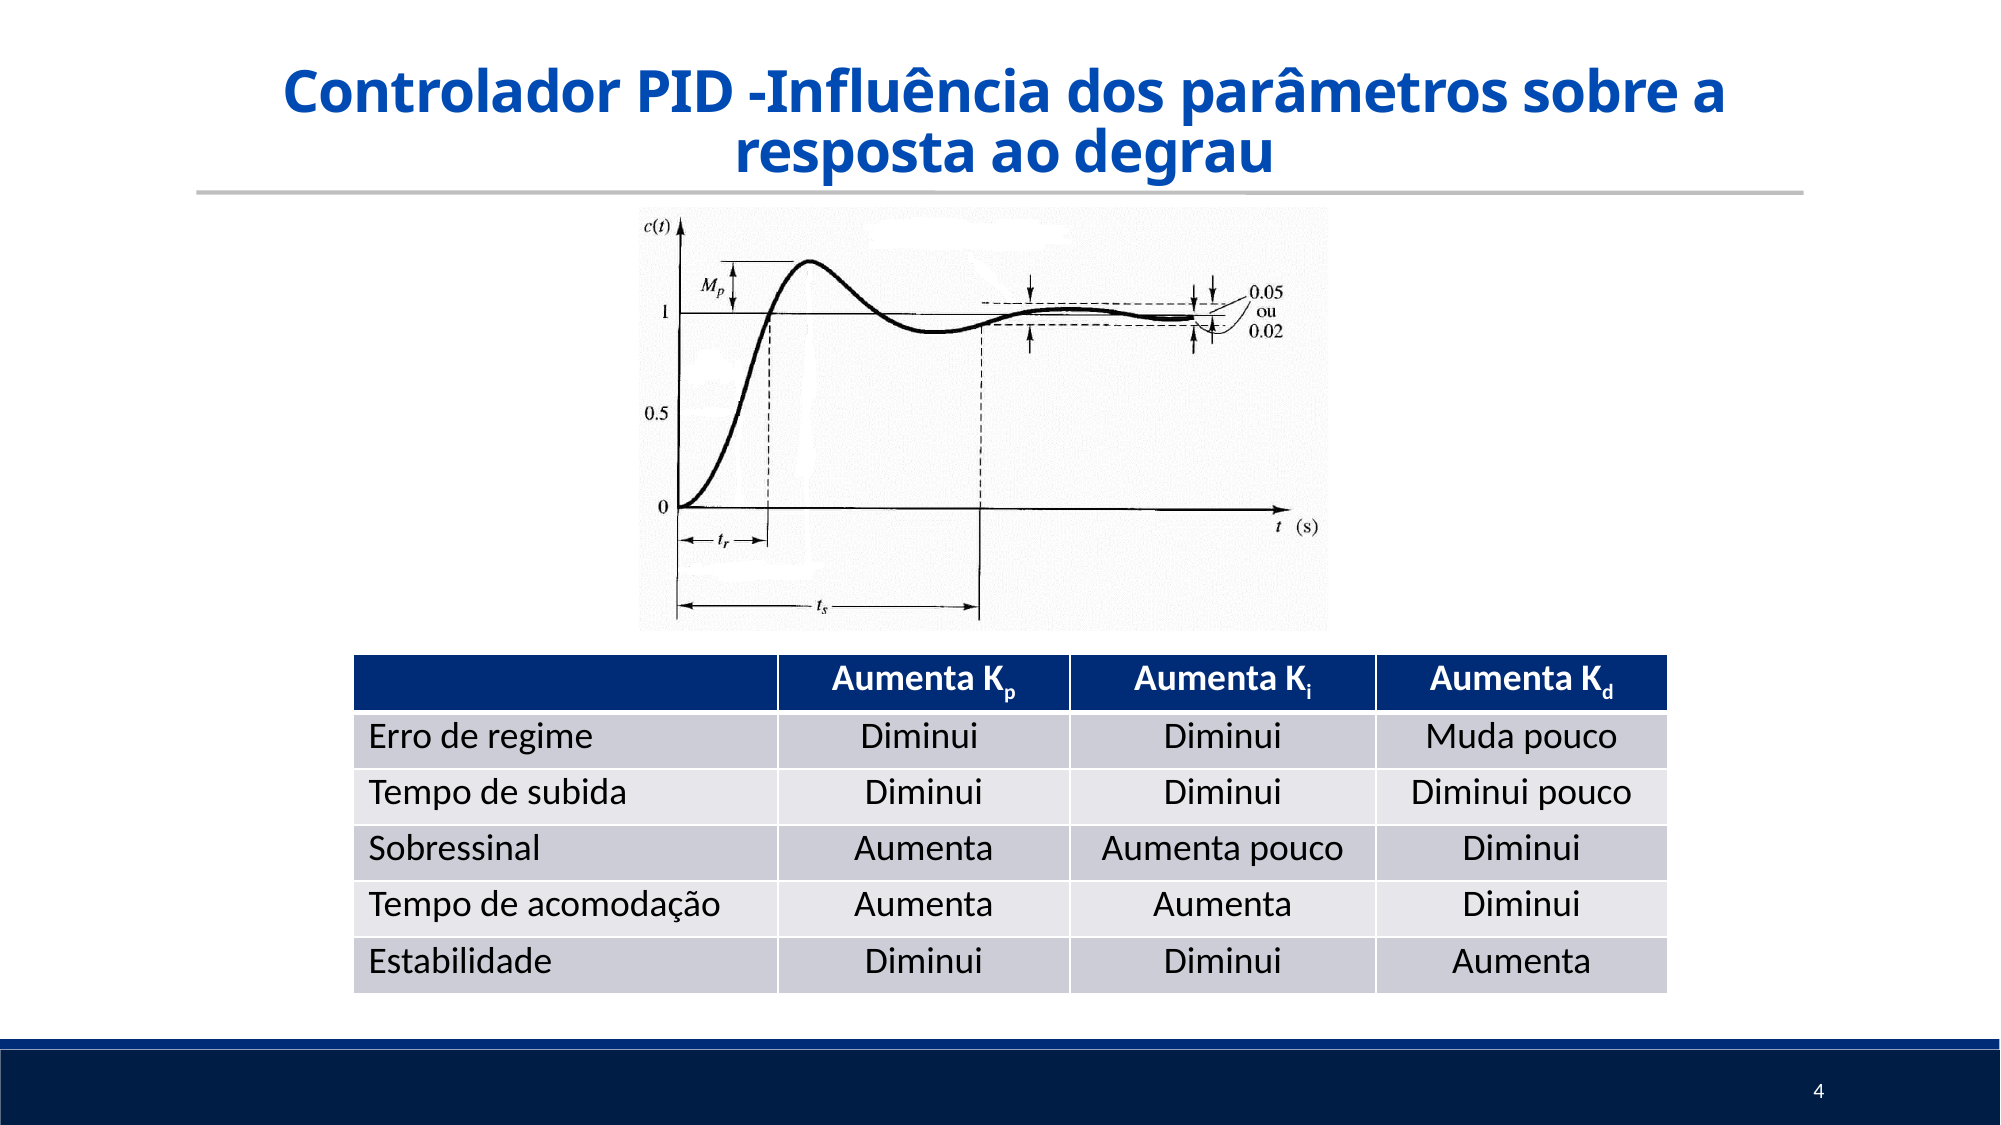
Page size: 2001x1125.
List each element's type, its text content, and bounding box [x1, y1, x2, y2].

table_cell Aumenta [779, 826, 1069, 880]
table_cell Diminui [1071, 715, 1375, 768]
table_cell Diminui [1377, 882, 1667, 936]
table_cell Erro de regime [354, 715, 777, 768]
table_cell Diminui [779, 770, 1069, 824]
table_cell Tempo de subida [354, 770, 777, 824]
table_header Aumenta Ki [1071, 655, 1375, 710]
table_cell Estabilidade [354, 938, 777, 993]
table_cell Muda pouco [1377, 715, 1667, 768]
table_cell Diminui [779, 938, 1069, 993]
text_box Controlador PID -Influência dos parâmetros sobre a resposta ao degrau [179, 0, 1830, 192]
table_cell Diminui [1377, 826, 1667, 880]
table_cell Sobressinal [354, 826, 777, 880]
table_header [354, 655, 777, 710]
table_cell Aumenta pouco [1071, 826, 1375, 880]
table_cell Aumenta [1071, 882, 1375, 936]
table_cell Diminui pouco [1377, 770, 1667, 824]
table_cell Diminui [1071, 770, 1375, 824]
table_cell Tempo de acomodação [354, 882, 777, 936]
table_header Aumenta Kp [779, 655, 1069, 710]
table_cell Diminui [779, 715, 1069, 768]
picture [638, 207, 1329, 631]
table_cell Aumenta [1377, 938, 1667, 993]
table_cell Diminui [1071, 938, 1375, 993]
slide_number 4 [1624, 1059, 1840, 1120]
table_header Aumenta Kd [1377, 655, 1667, 710]
table_cell Aumenta [779, 882, 1069, 936]
